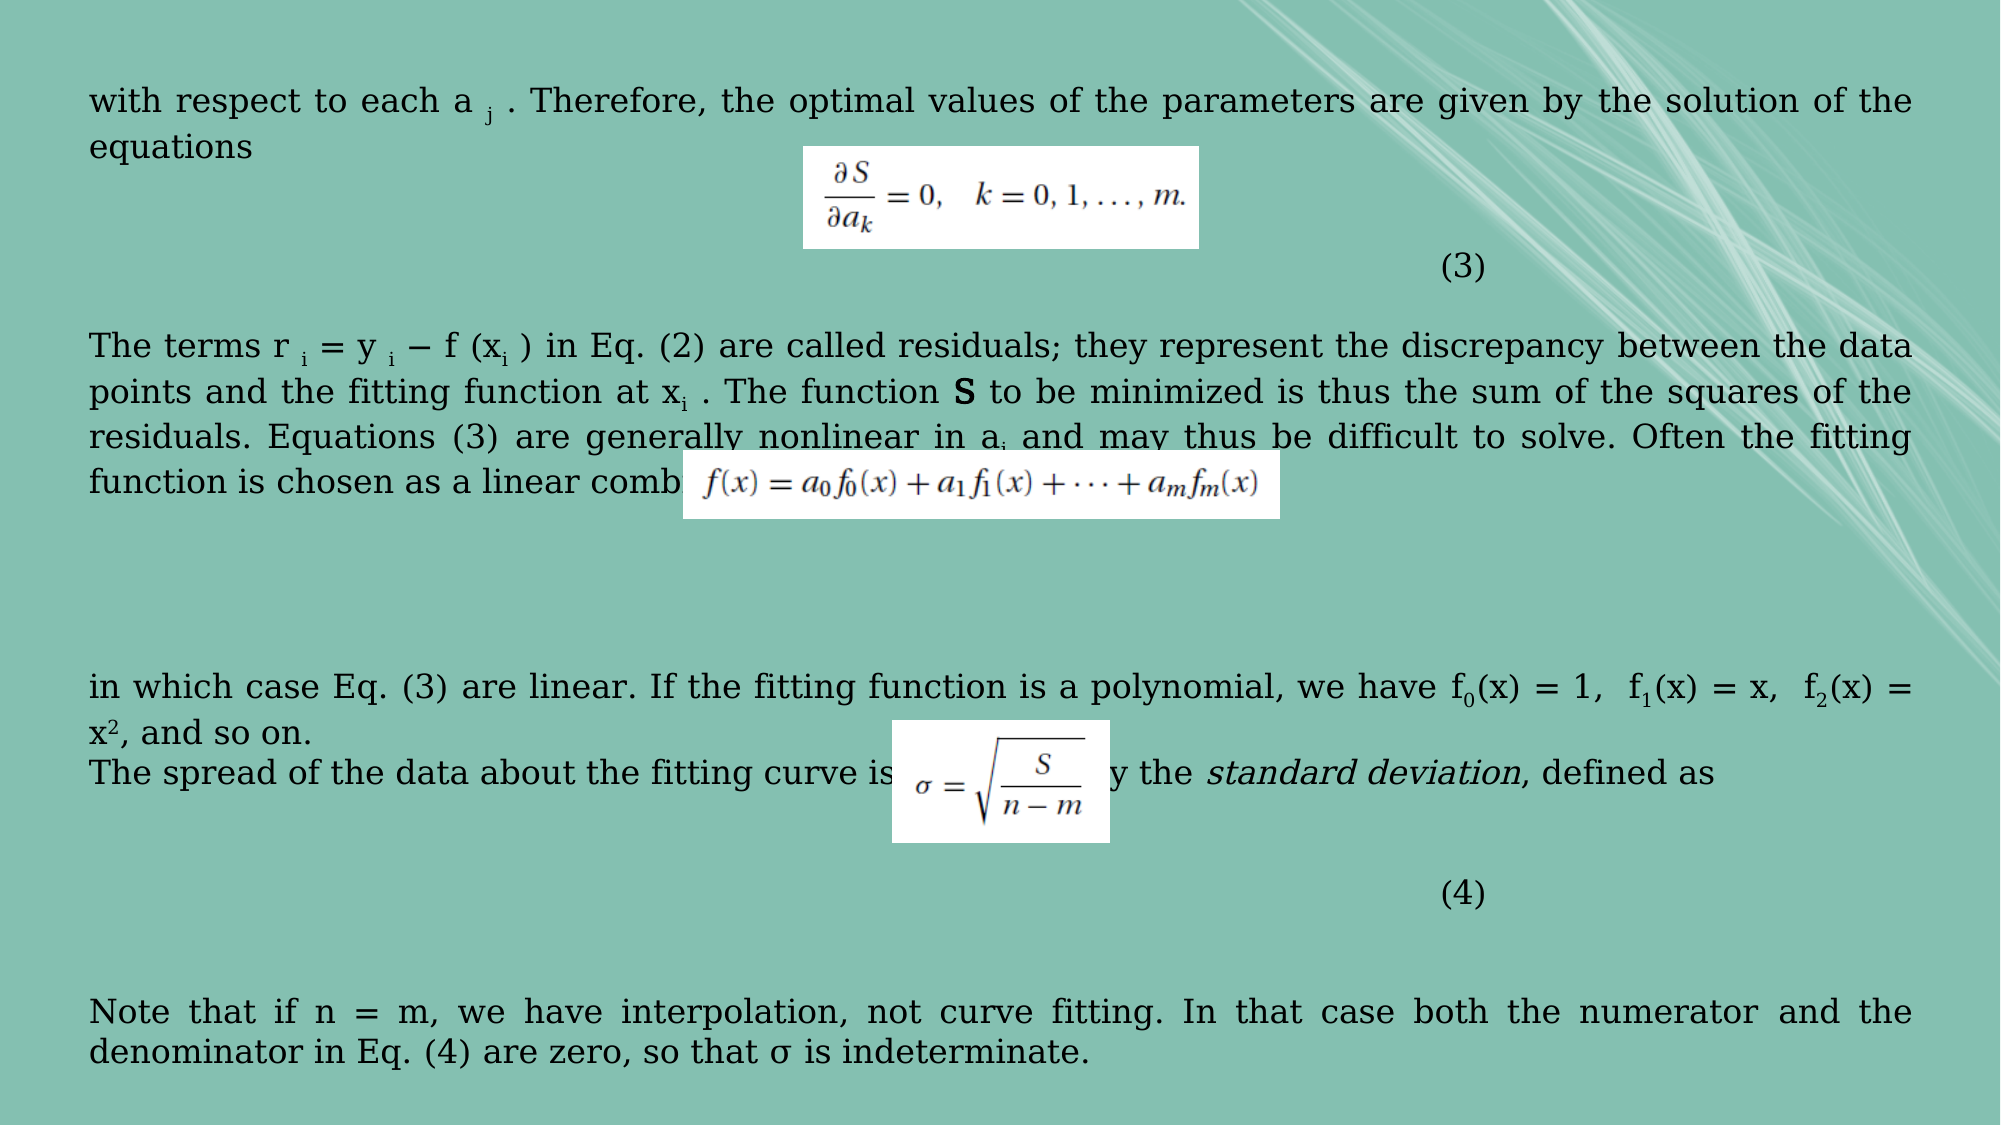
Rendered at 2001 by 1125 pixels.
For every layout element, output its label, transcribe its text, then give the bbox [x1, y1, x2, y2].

text_box with respect to each a j . Therefore, the optimal values of the parameters are given by the solution of the equations (3) The terms r i = y i − f (xi ) in Eq. (2) are called residuals; they represent the discrepancy between the data points and the fitting function at xi . The function S to be minimized is thus the sum of the squares of the residuals. Equations (3) are generally nonlinear in aj and may thus be difficult to solve. Often the fitting function is chosen as a linear combination of specified functions fj (x), in which case Eq. (3) are linear. If the fitting function is a polynomial, we have f0(x) = 1, f1(x) = x, f2(x) = x2, and so on. The spread of the data about the fitting curve is quantified by the standard deviation, defined as (4) Note that if n = m, we have interpolation, not curve fitting. In that case both the numerator and the denominator in Eq. (4) are zero, so that σ is indeterminate. [73, 71, 1928, 1078]
picture [683, 450, 1280, 519]
picture [892, 720, 1110, 843]
picture [803, 146, 1199, 249]
